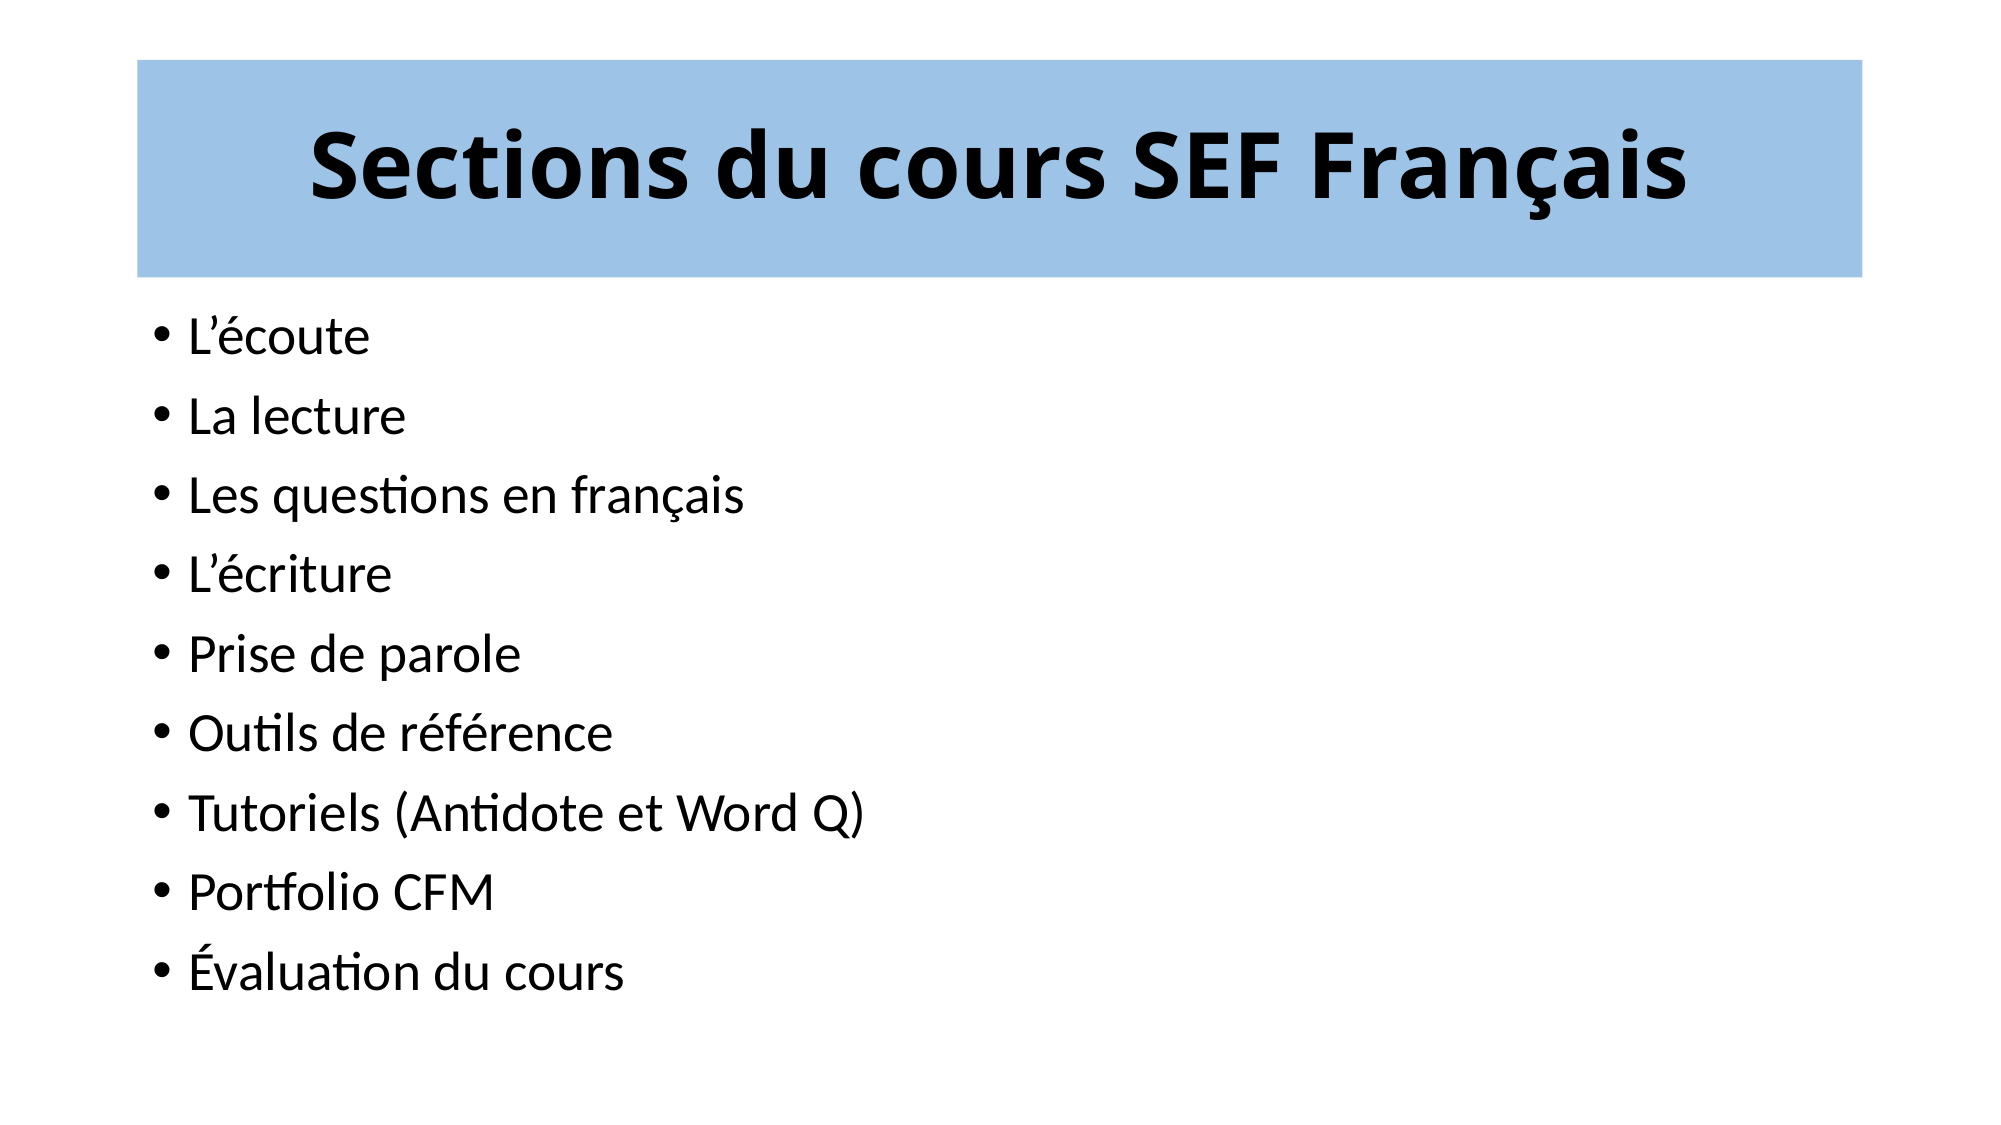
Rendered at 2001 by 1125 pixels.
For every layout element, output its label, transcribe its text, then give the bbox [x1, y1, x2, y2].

title Sections du cours SEF Français [137, 59, 1863, 278]
list L’écoute La lecture Les questions en français L’écriture Prise de parole Outils de référence Tutoriels (Antidote et Word Q) Portfolio CFM Évaluation du cours [137, 299, 1863, 1014]
